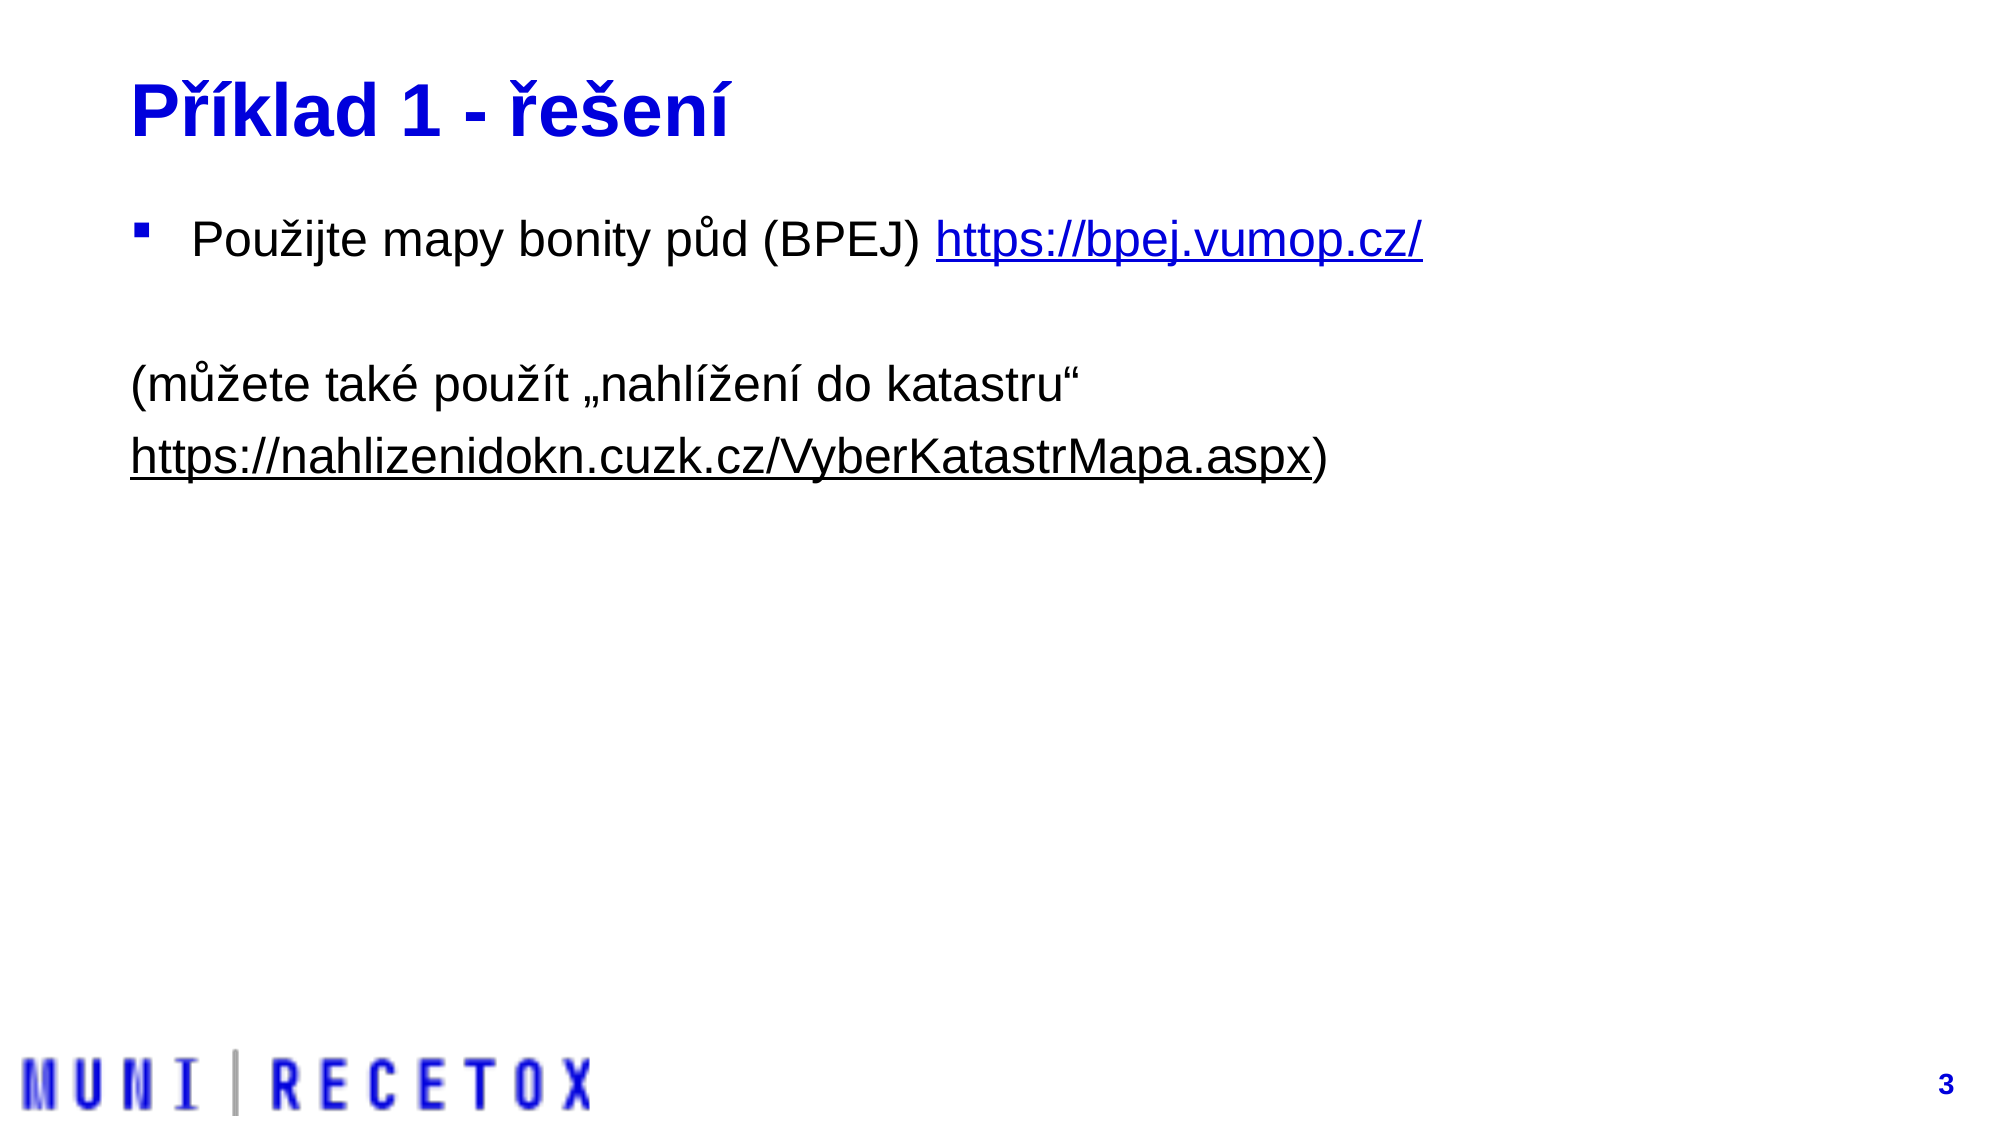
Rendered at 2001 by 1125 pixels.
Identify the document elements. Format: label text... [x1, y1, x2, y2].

title Příklad 1 - řešení [115, 54, 1889, 175]
list Použijte mapy bonity půd (BPEJ) https://bpej.vumop.cz/ (můžete také použít „nahlížení do katastru“ https://nahlizenidokn.cuzk.cz/VyberKatastrMapa.aspx) [115, 198, 1889, 983]
slide_number 3 [1915, 1062, 1978, 1104]
